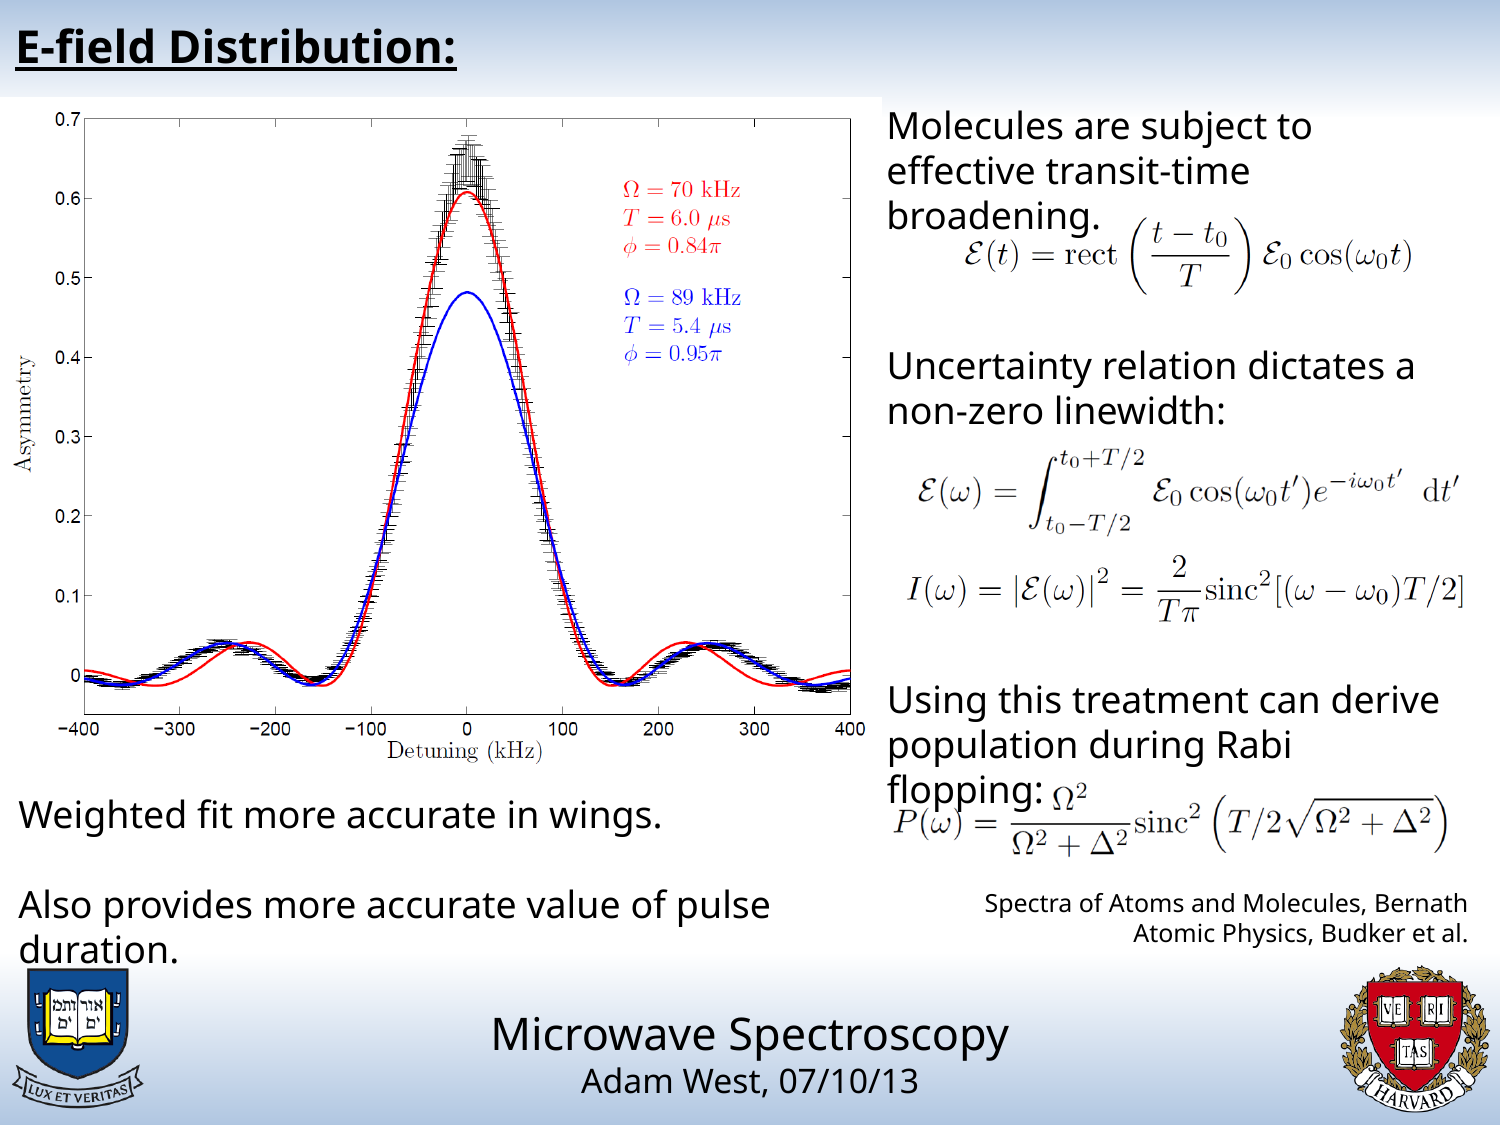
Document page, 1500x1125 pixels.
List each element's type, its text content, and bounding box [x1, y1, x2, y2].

picture [1330, 953, 1499, 1123]
picture [881, 777, 1457, 864]
picture [960, 200, 1421, 301]
picture [4, 965, 151, 1111]
text_box Weighted fit more accurate in wings. Also provides more accurate value of pulse duration. [3, 784, 881, 979]
text_box Molecules are subject to effective transit-time broadening. [871, 94, 1472, 245]
picture [910, 445, 1468, 541]
picture [897, 549, 1472, 628]
text_box Uncertainty relation dictates a non-zero linewidth: [888, 334, 1472, 440]
text_box [475, 0, 1500, 119]
text_box Using this treatment can derive population during Rabi flopping: [887, 668, 1473, 819]
picture [0, 97, 882, 775]
text_box [0, 952, 1327, 1125]
text_box Spectra of Atoms and Molecules, Bernath Atomic Physics, Budker et al. [891, 880, 1484, 955]
text_box E-field Distribution: [0, 0, 475, 96]
text_box Microwave Spectroscopy Adam West, 07/10/13 [474, 994, 1025, 1111]
